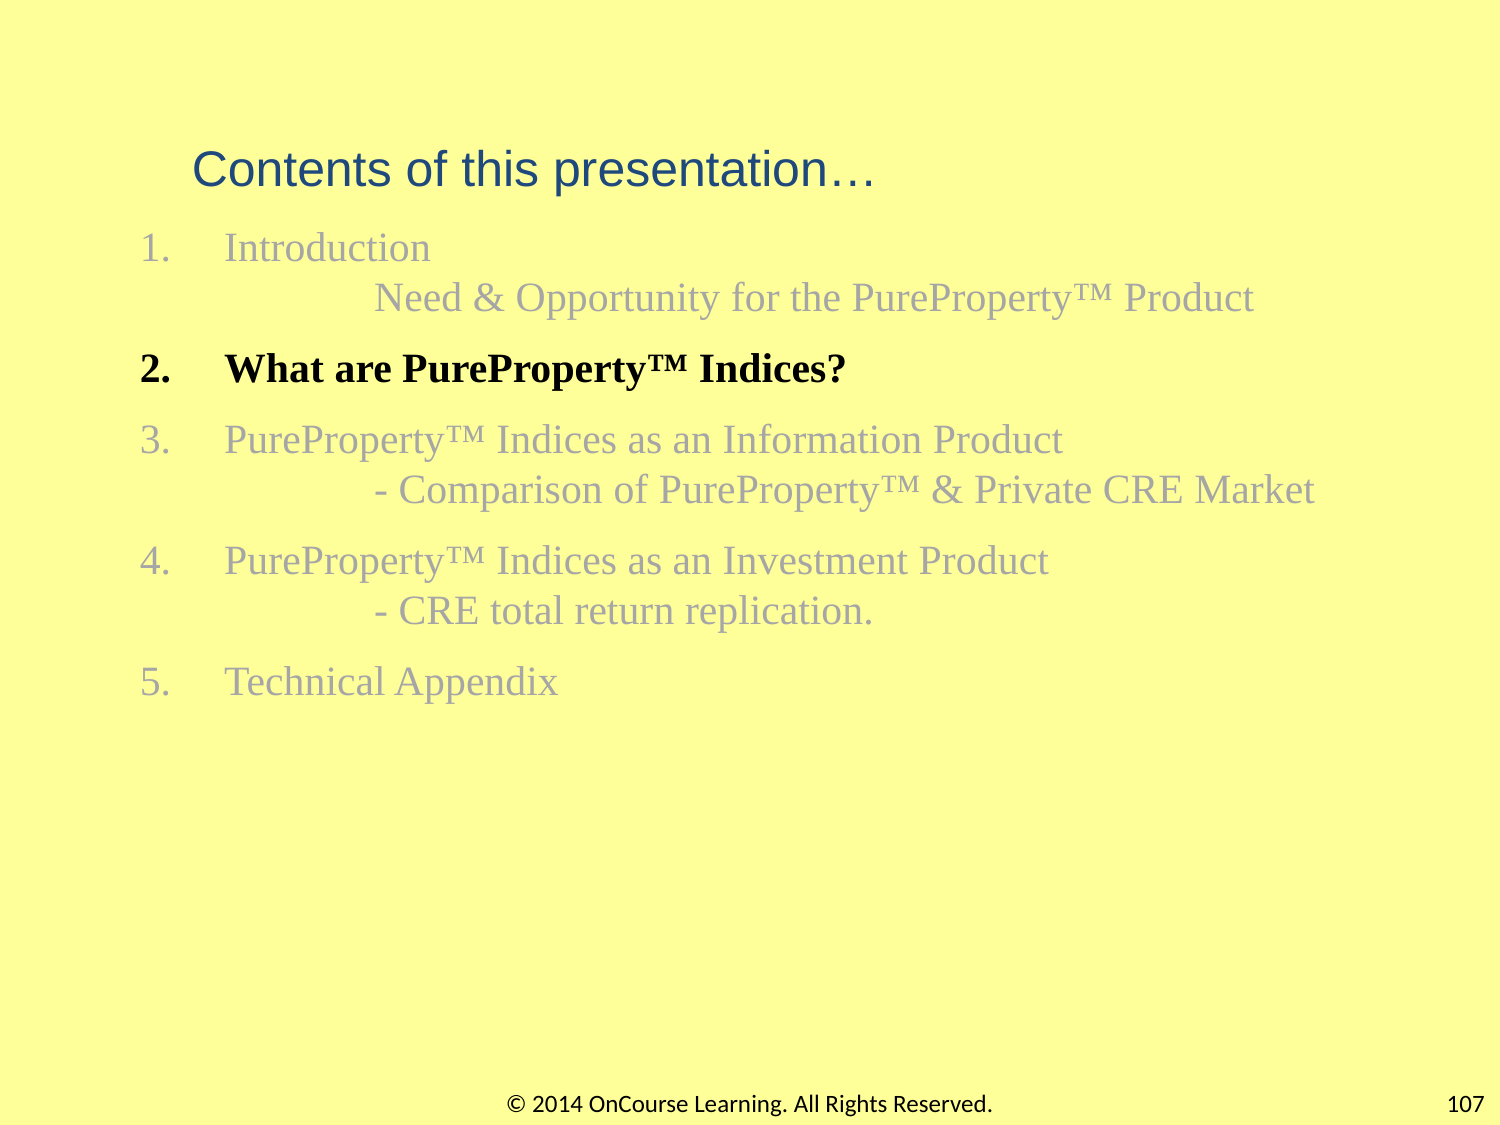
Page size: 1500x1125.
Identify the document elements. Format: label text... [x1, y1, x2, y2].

title Contents of this presentation… [41, 125, 1030, 209]
footer © 2014 OnCourse Learning. All Rights Reserved. [449, 1046, 1051, 1125]
text_box Introduction Need & Opportunity for the PureProperty™ Product What are PureProperty™ Indices? PureProperty™ Indices as an Information Product - Comparison of PureProperty™ & Private CRE Market PureProperty™ Indices as an Investment Product - CRE total return replication. Technical Appendix [124, 212, 1388, 711]
slide_number 107 [1199, 1046, 1500, 1125]
